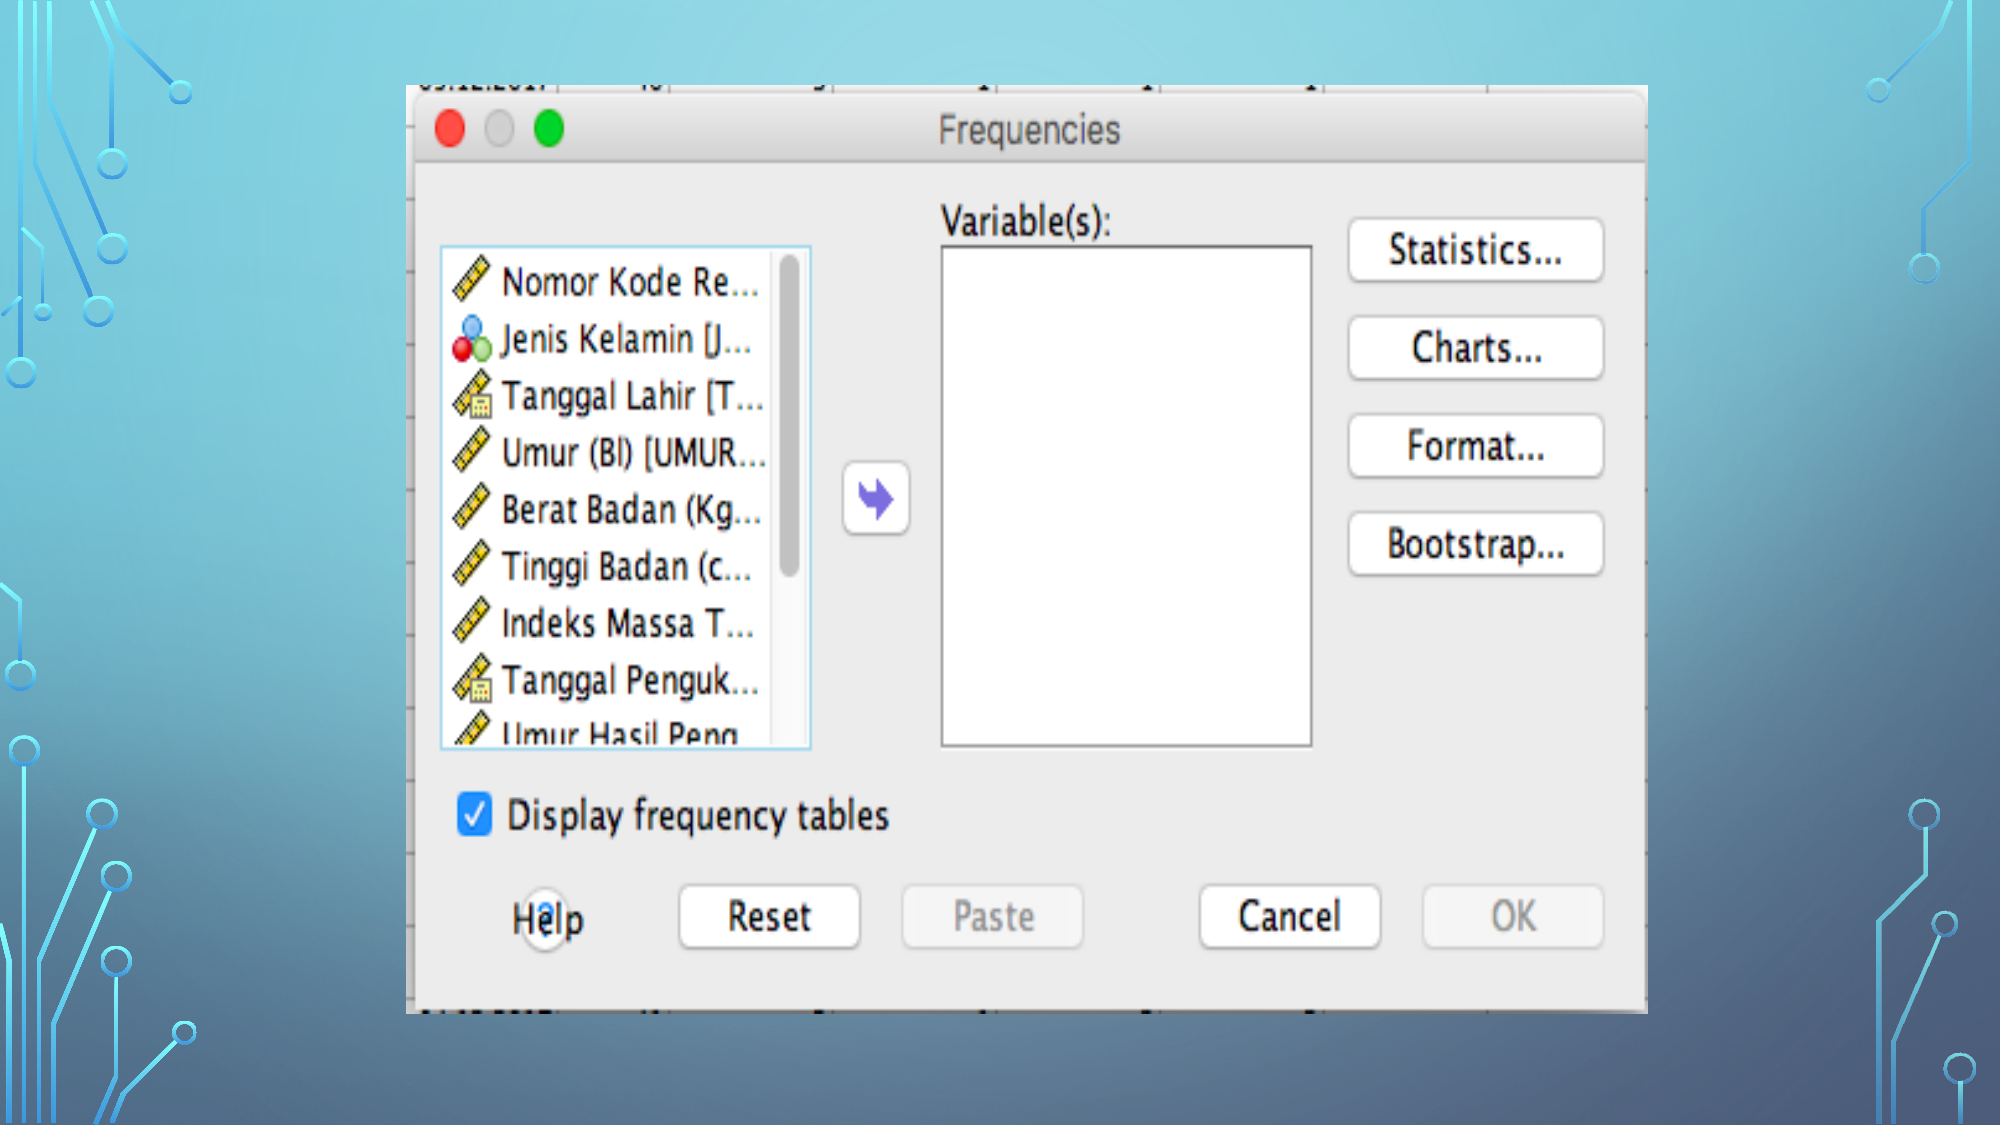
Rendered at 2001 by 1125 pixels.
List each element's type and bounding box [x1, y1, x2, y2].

picture [405, 85, 1648, 1014]
